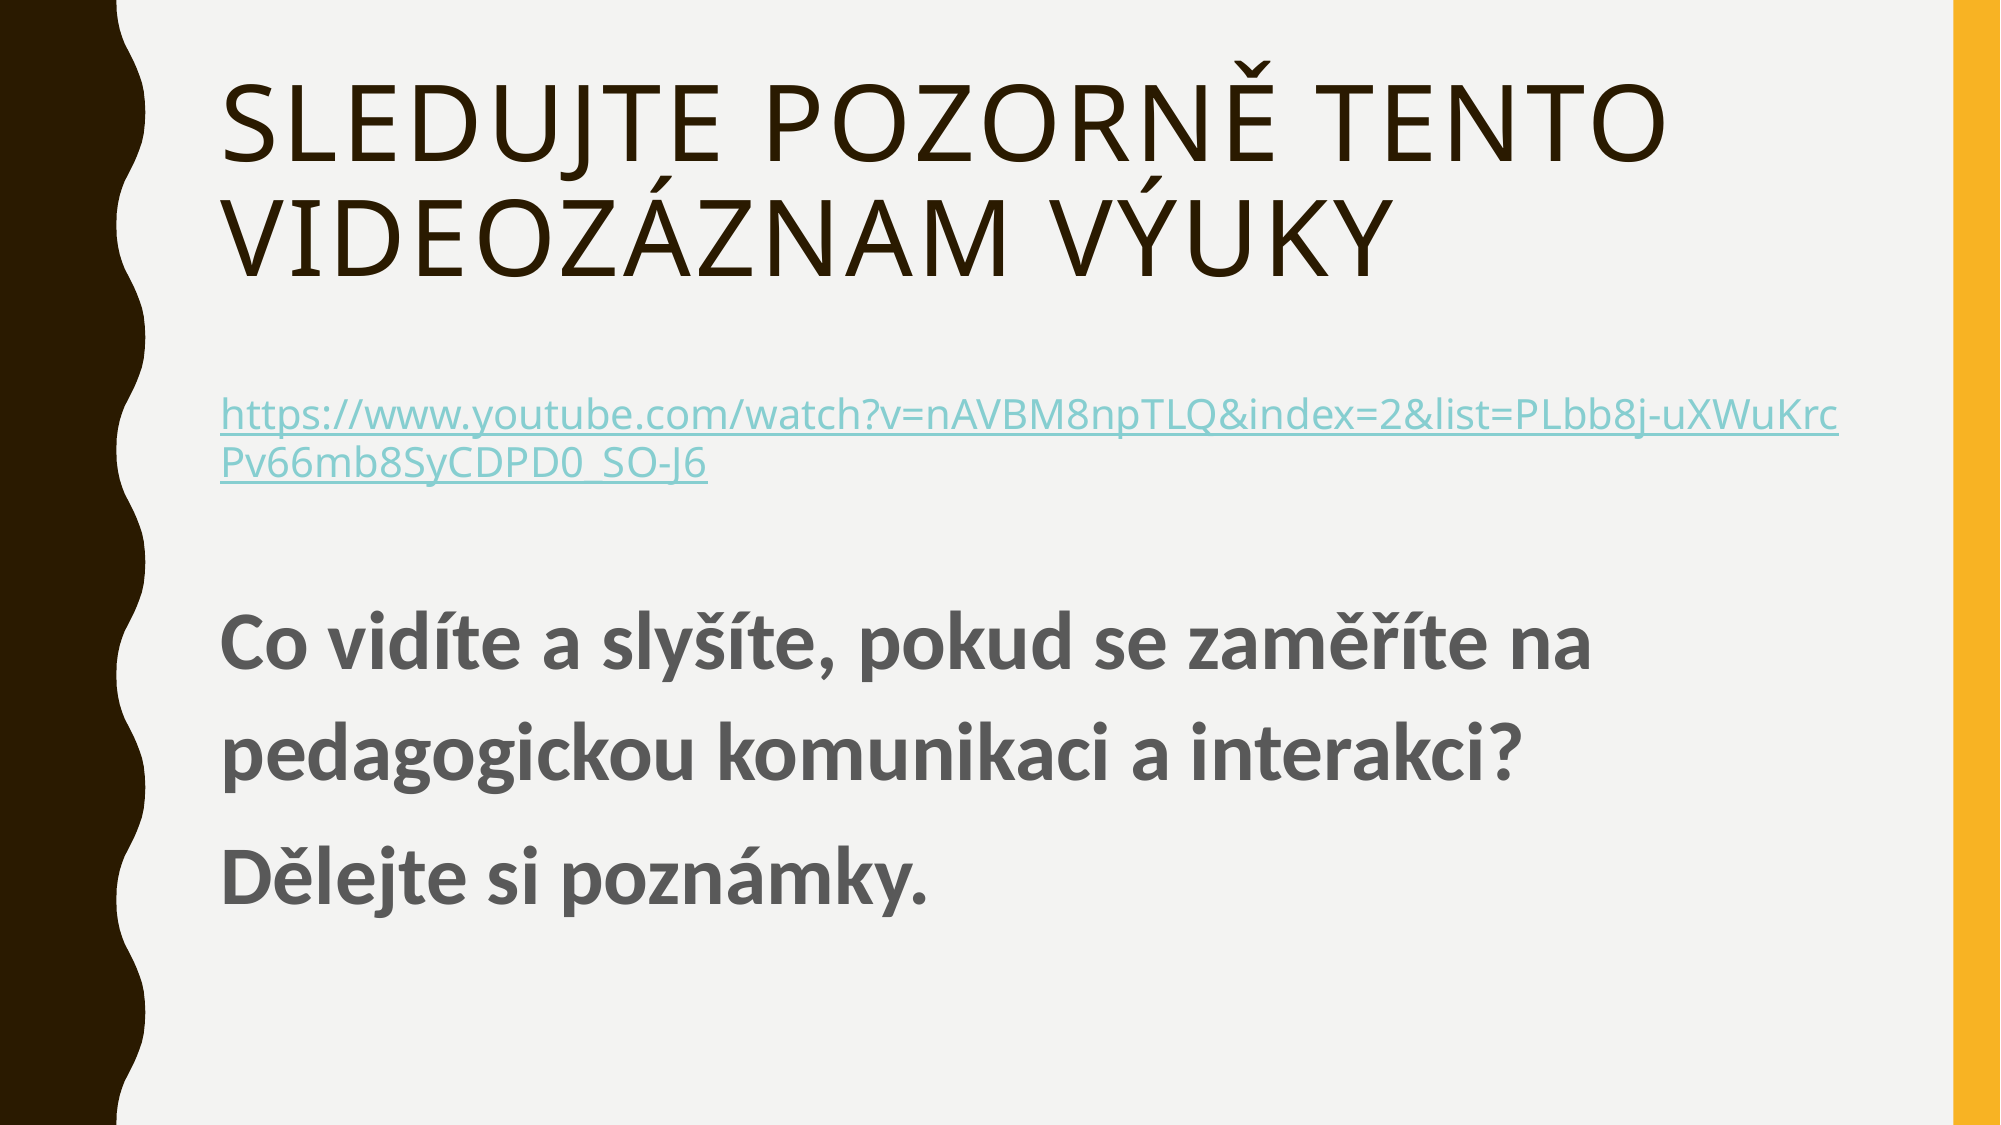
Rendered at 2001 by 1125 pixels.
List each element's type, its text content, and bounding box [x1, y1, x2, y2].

list https://www.youtube.com/watch?v=nAVBM8npTLQ&index=2&list=PLbb8j-uXWuKrcPv66mb8SyCDPD0_SO-J6 Co vidíte a slyšíte, pokud se zaměříte na pedagogickou komunikaci a interakci? Dělejte si poznámky. [205, 375, 1875, 965]
title Sledujte pozorně tento videozáznam výuky [205, 62, 1875, 308]
